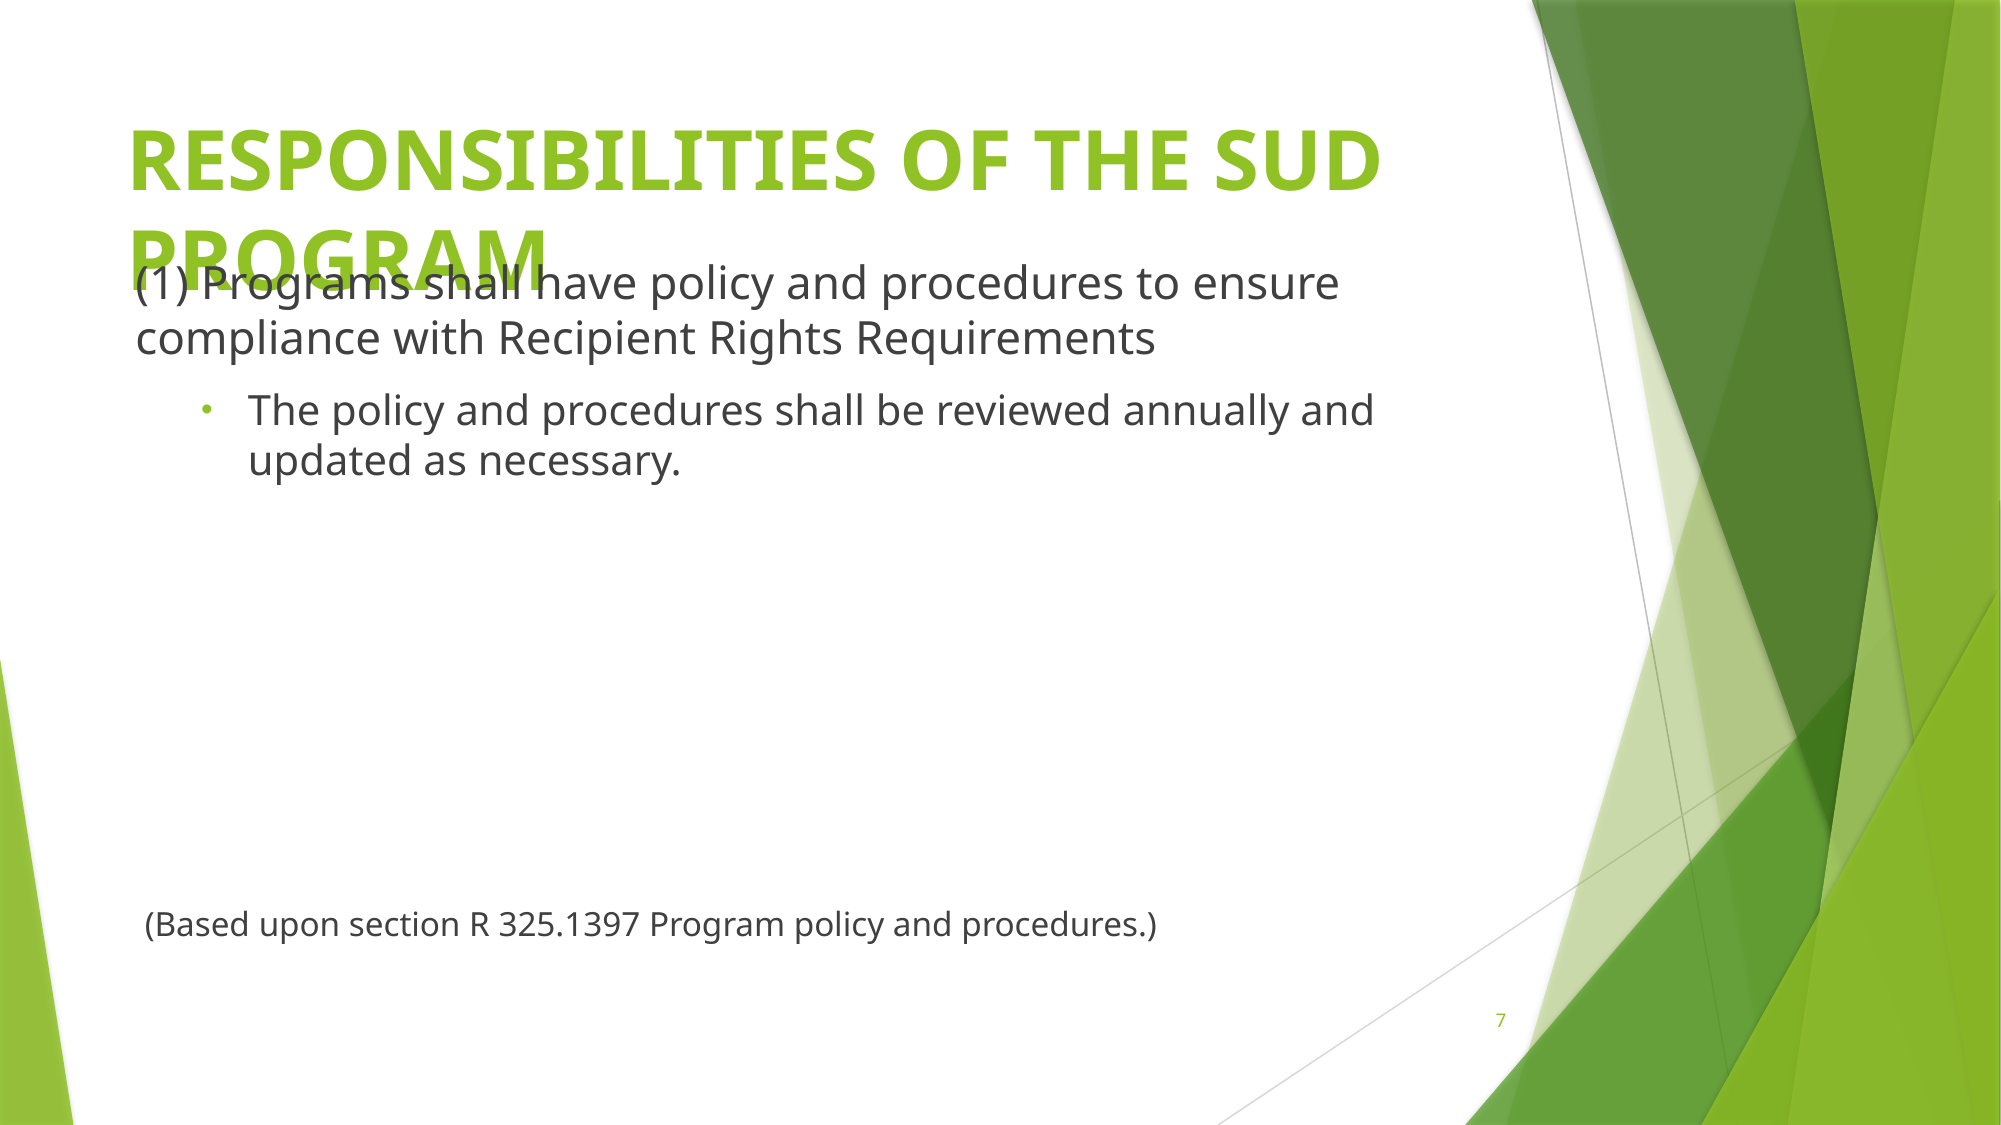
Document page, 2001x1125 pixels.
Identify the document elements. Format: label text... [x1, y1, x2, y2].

slide_number 7 [1409, 991, 1522, 1051]
title Responsibilities of the SUD Program [111, 99, 1522, 245]
list (1) Programs shall have policy and procedures to ensure compliance with Recipient Rights Requirements The policy and procedures shall be reviewed annually and updated as necessary. (Based upon section R 325.1397 Program policy and procedures.) [111, 245, 1522, 991]
